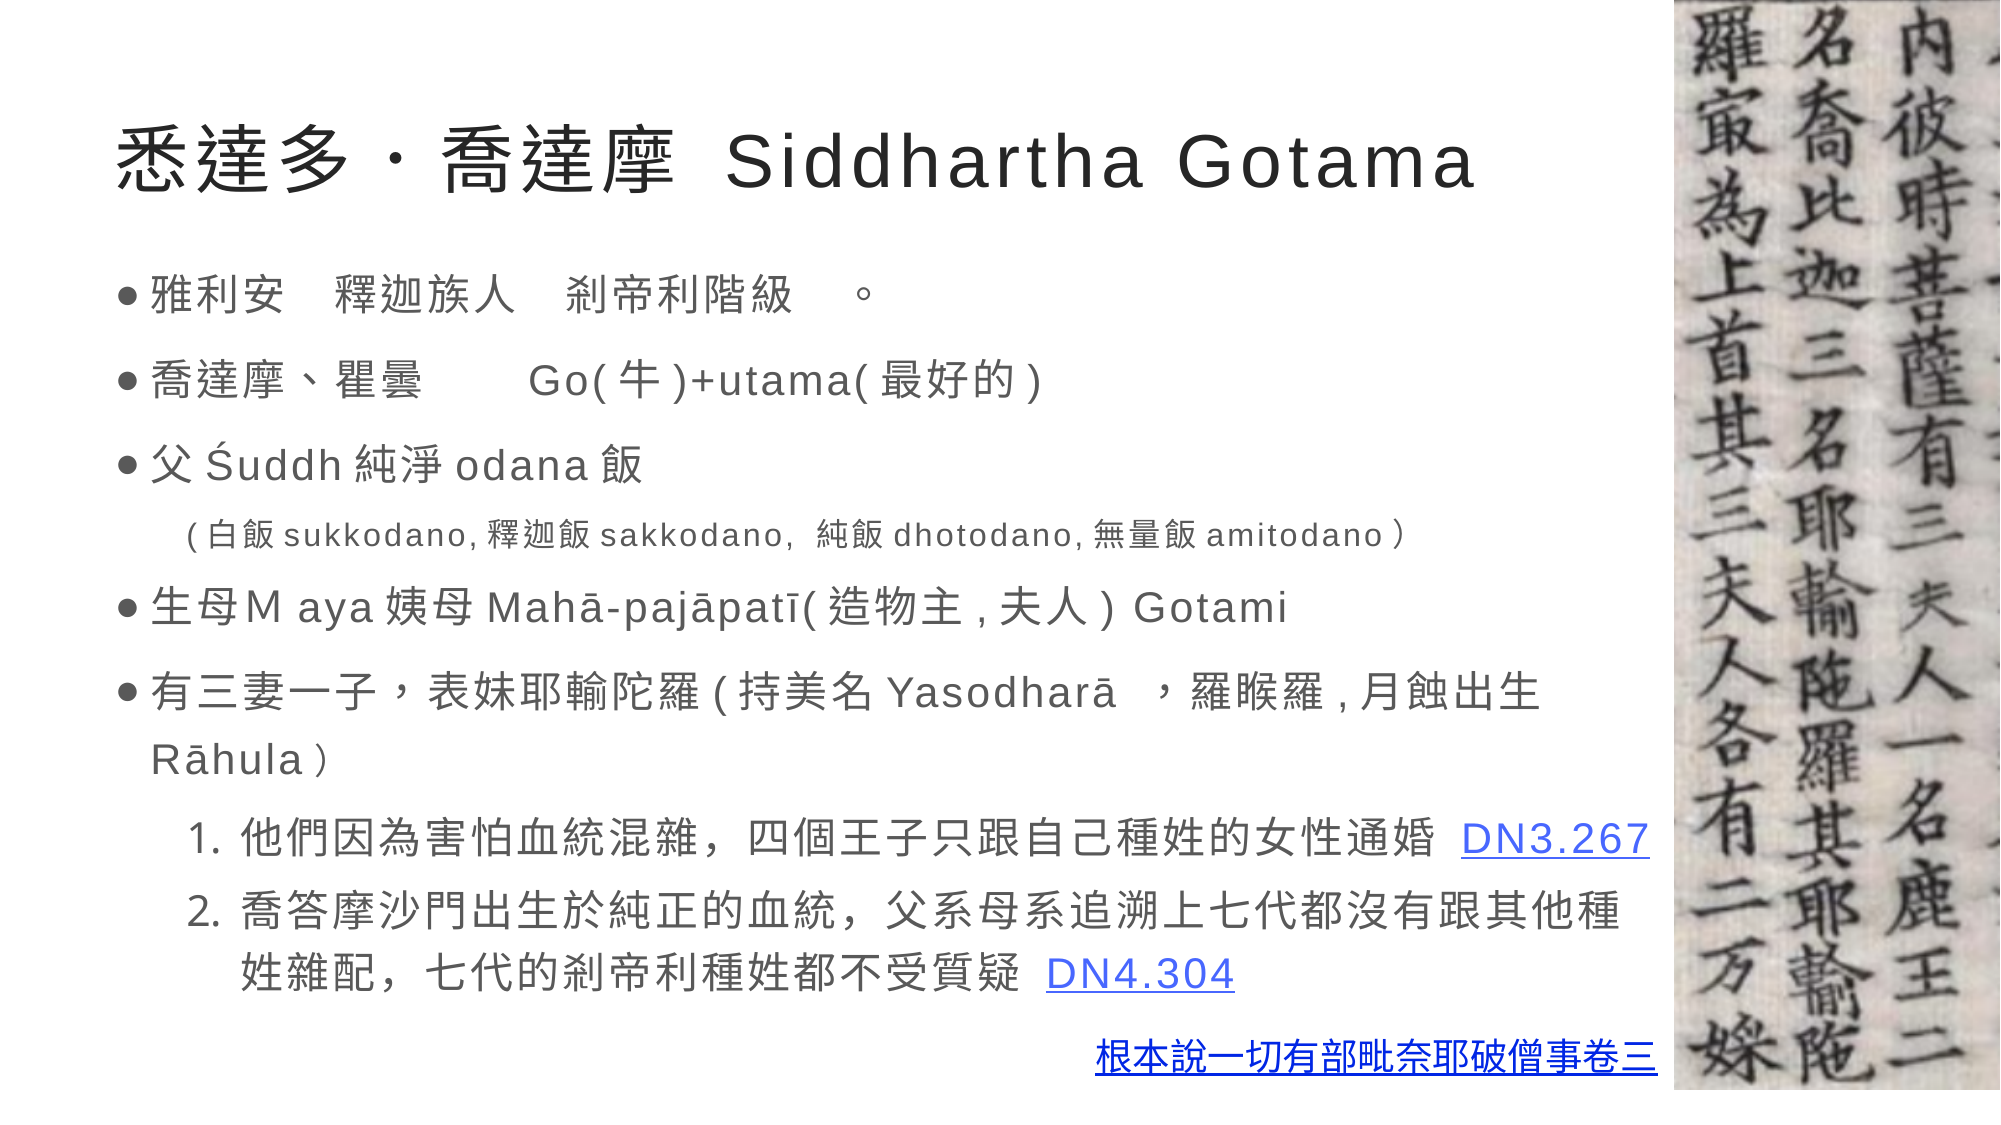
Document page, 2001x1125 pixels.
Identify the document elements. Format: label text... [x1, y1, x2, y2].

list 雅利安 釋迦族人 剎帝利階級 。 喬達摩、瞿曇 Go(牛)+utama(最好的) 父Śuddh純淨odana飯 (白飯sukkodano,釋迦飯sakkodano, 純飯dhotodano,無量飯amitodano） 生母Ｍaya姨母Mahā-pajāpatī(造物主,夫人) Gotami 有三妻一子，表妹耶輸陀羅(持美名Yasodharā ，羅睺羅,月蝕出生 Rāhula） 他們因為害怕血統混雜，四個王子只跟自己種姓的女性通婚 DN3.267 喬答摩沙門出生於純正的血統，父系母系追溯上七代都沒有跟其他種姓雜配，七代的剎帝利種姓都不受質疑 DN4.304 [99, 244, 1674, 1026]
picture [1674, 0, 2000, 1090]
text_box 根本說一切有部毗奈耶破僧事卷三 [1080, 1025, 1804, 1095]
title 悉達多．喬達摩 Siddhartha Gotama [99, 99, 1674, 216]
